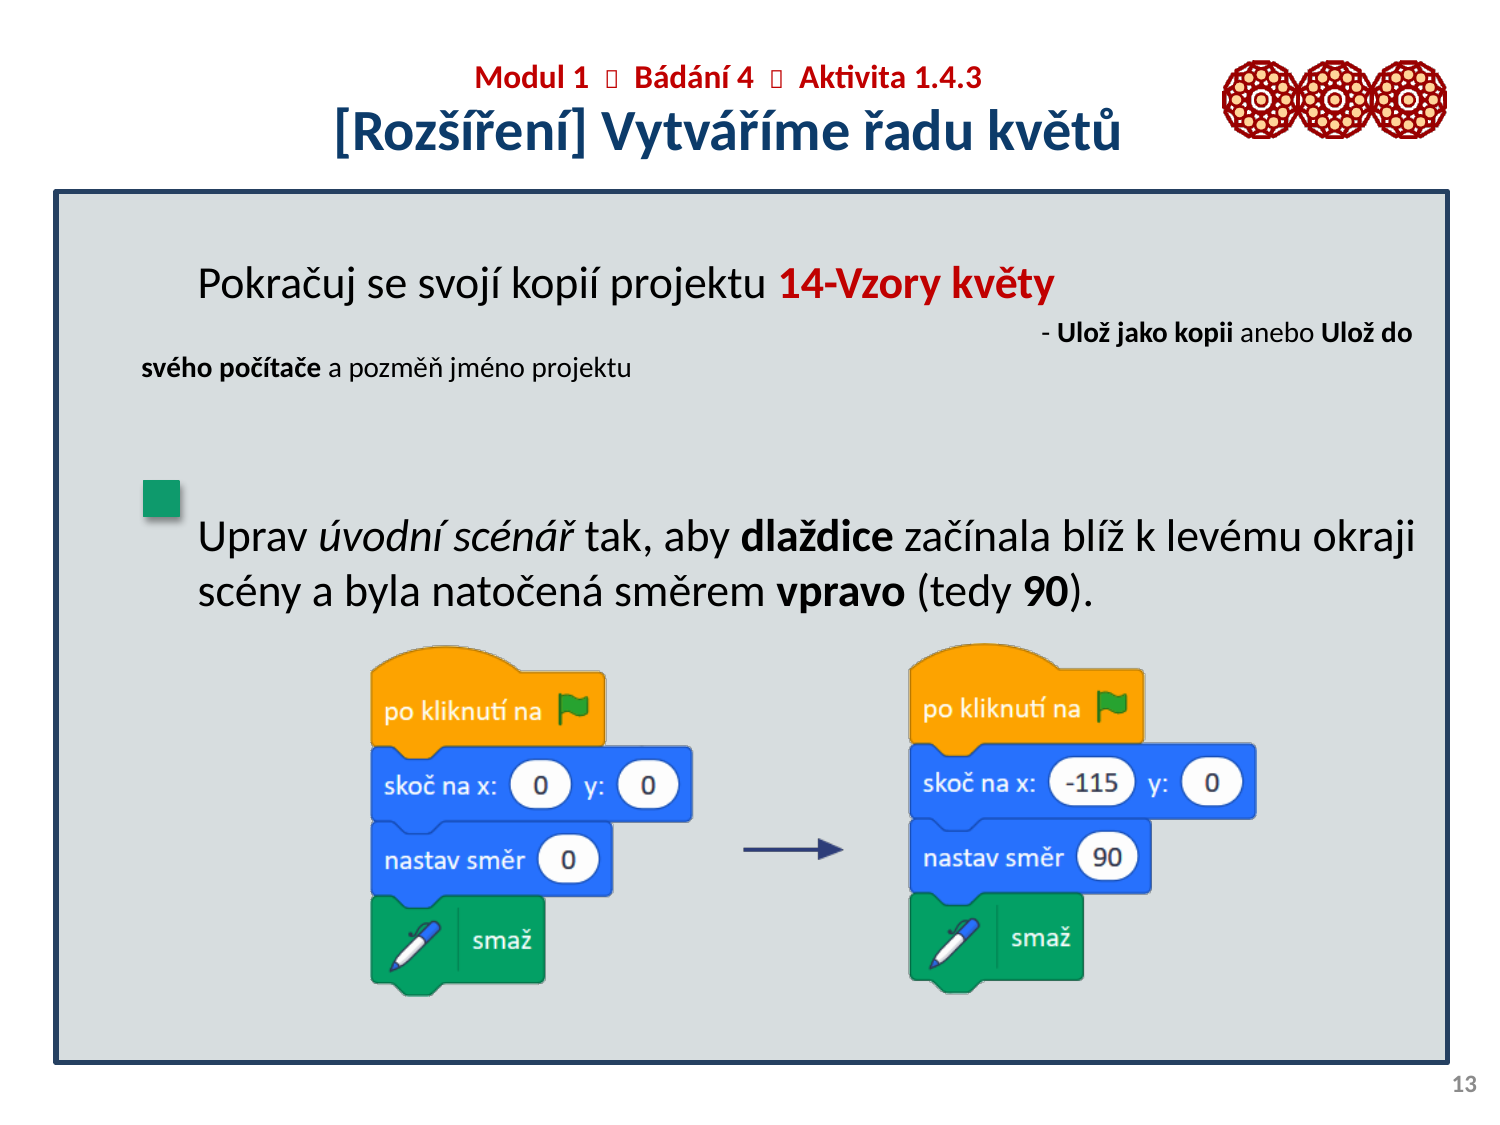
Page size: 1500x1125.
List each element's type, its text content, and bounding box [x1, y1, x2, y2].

picture [370, 643, 1257, 997]
picture [1222, 60, 1448, 139]
text_box Pokračuj se svojí kopií projektu 14-Vzory květy - Ulož jako kopii anebo Ulož do svého počítače a pozměň jméno projektu Uprav úvodní scénář tak, aby dlaždice začínala blíž k levému okraji scény a byla natočená směrem vpravo (tedy 90). [54, 189, 1449, 1065]
text_box Modul 1  Bádání 4  Aktivita 1.4.3 [Rozšíření] Vytváříme řadu květů [165, 47, 1292, 170]
slide_number 13 [1229, 1062, 1493, 1104]
text_box [143, 480, 180, 517]
